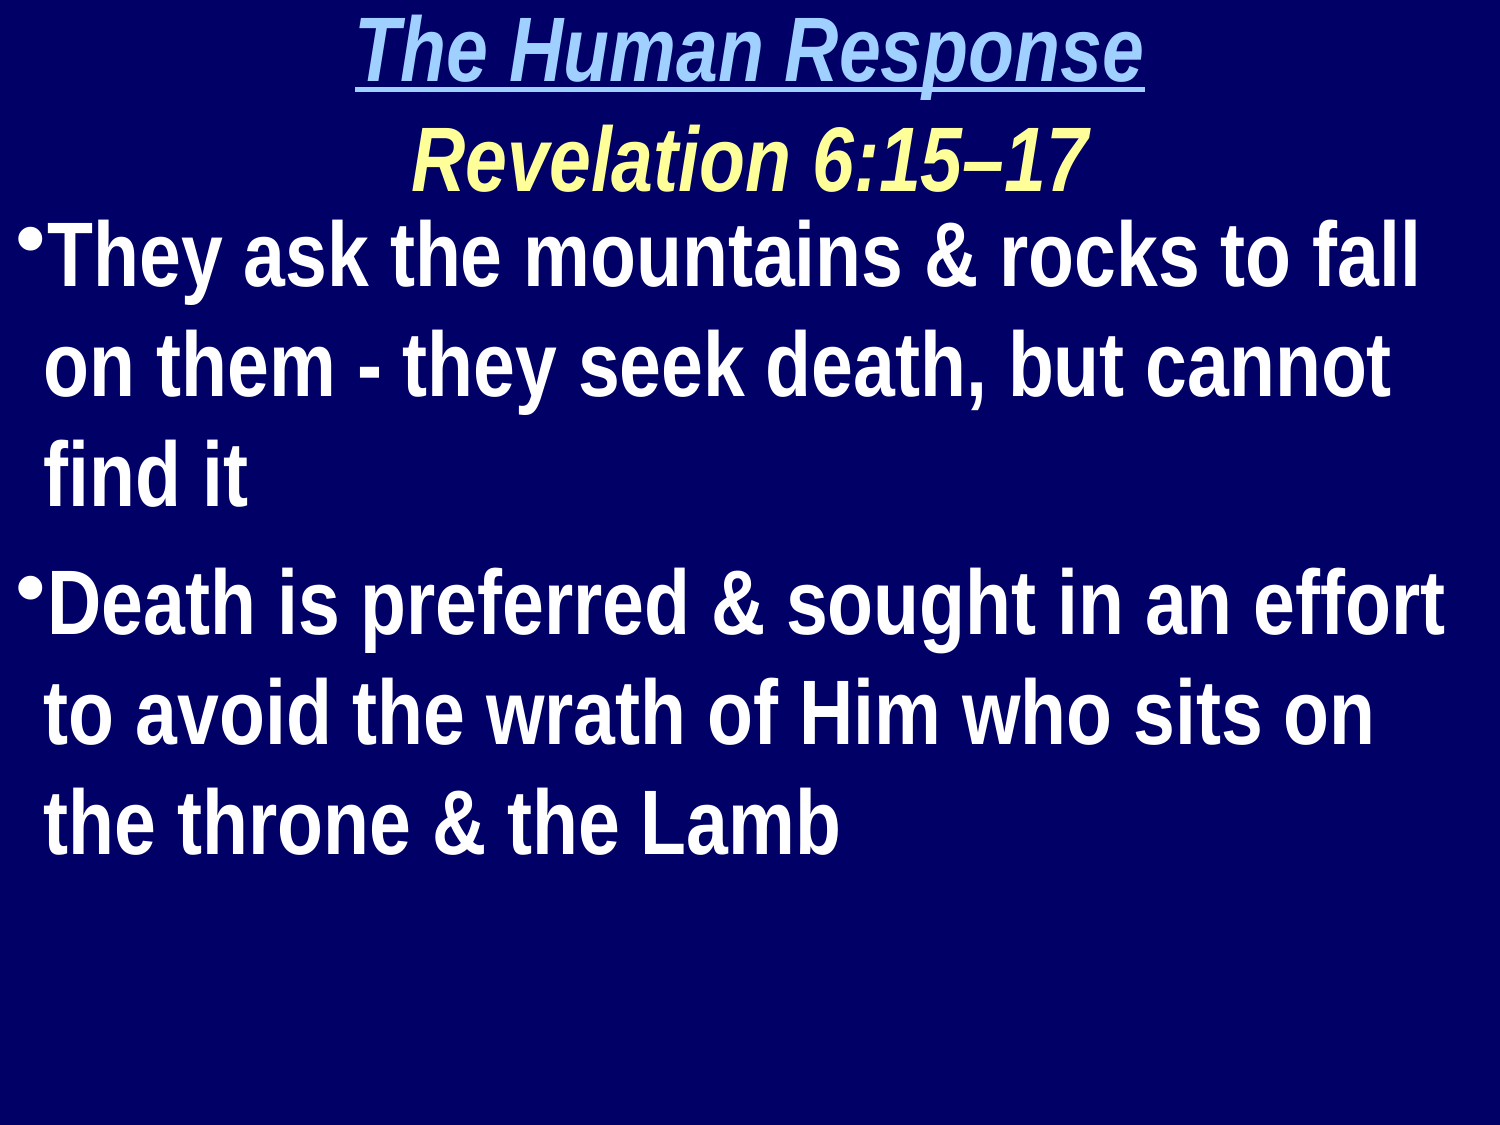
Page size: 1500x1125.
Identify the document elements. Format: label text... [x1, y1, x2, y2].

title The Human Response Revelation 6:15–17 [0, 0, 1500, 187]
list They ask the mountains & rocks to fall on them - they seek death, but cannot find it Death is preferred & sought in an effort to avoid the wrath of Him who sits on the throne & the Lamb [0, 187, 1500, 1125]
